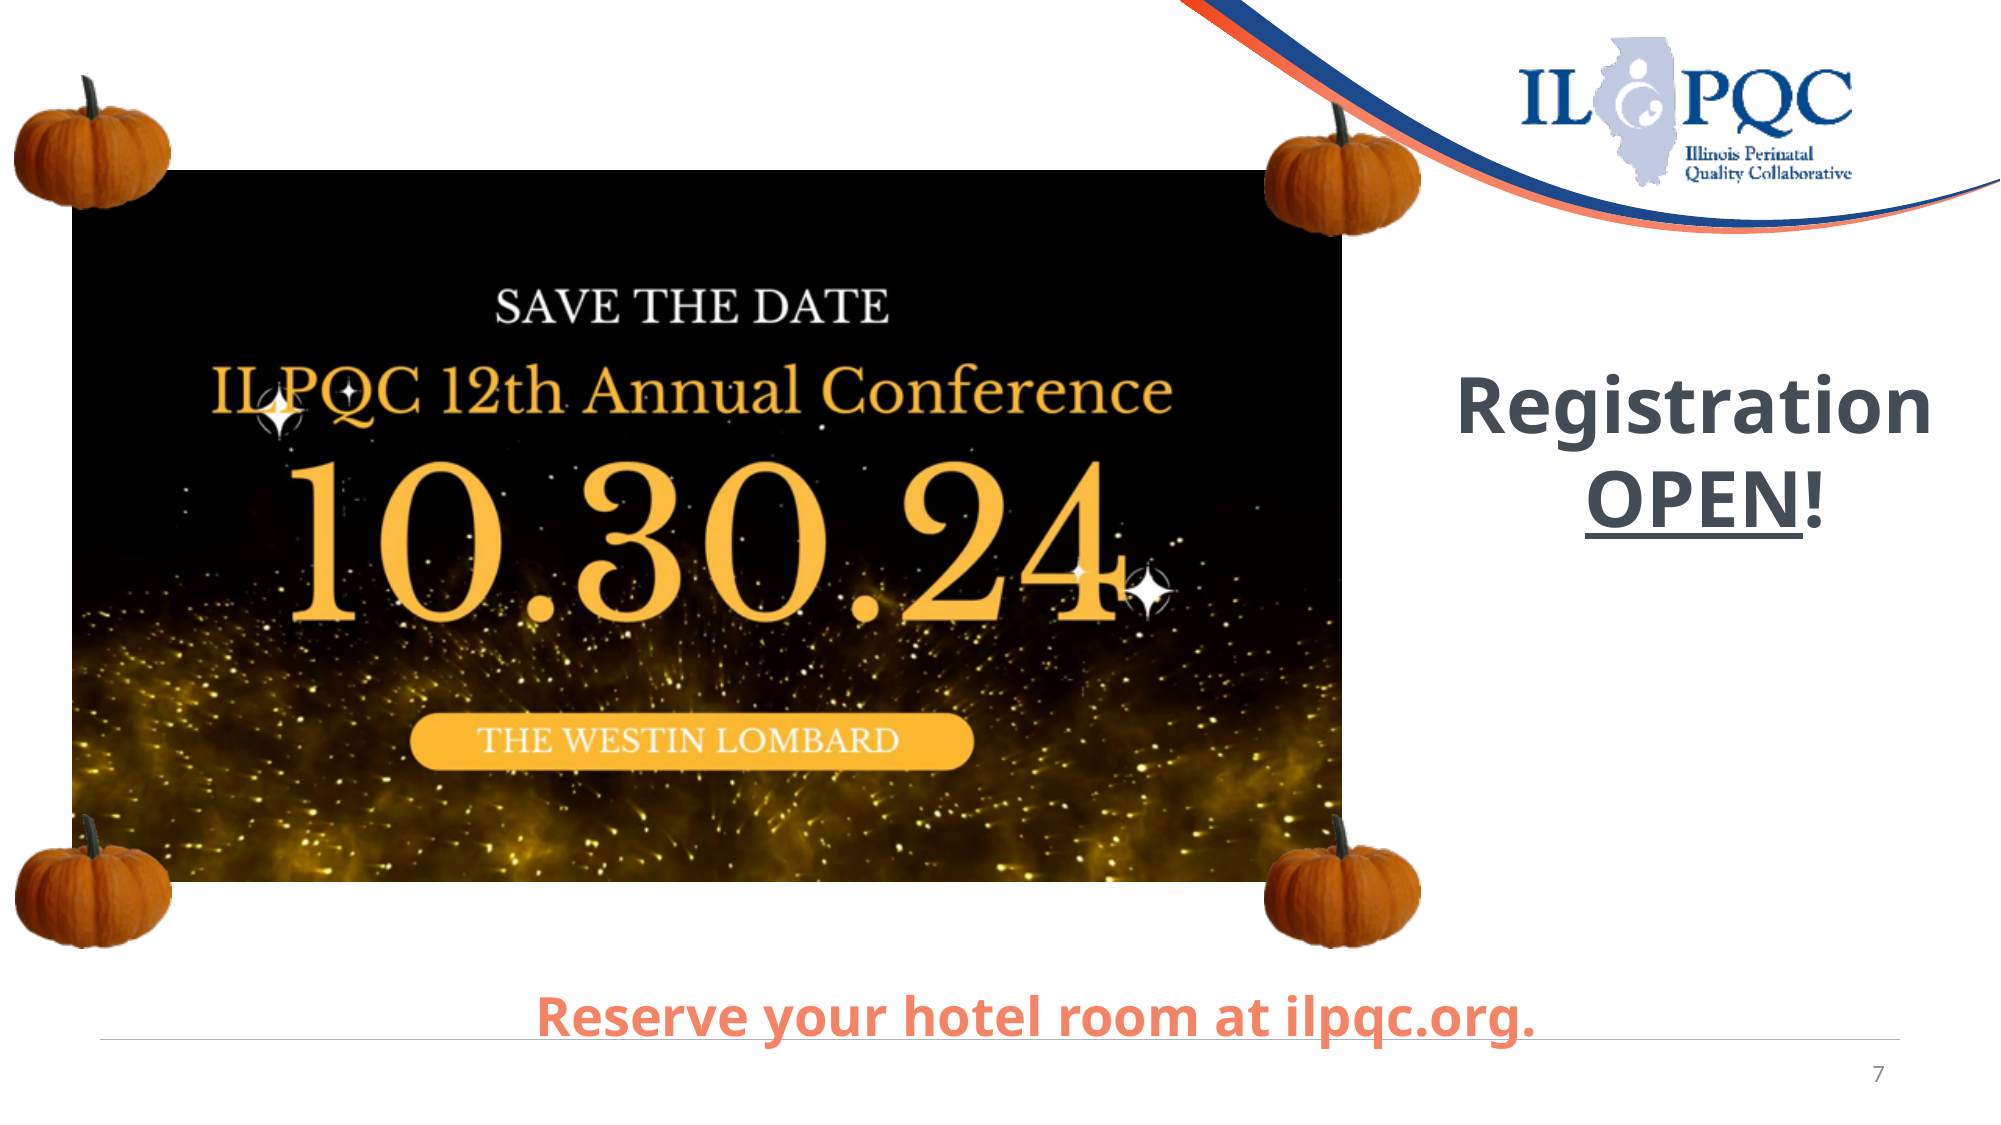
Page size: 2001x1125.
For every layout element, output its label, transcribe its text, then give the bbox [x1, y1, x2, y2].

picture [1519, 37, 1852, 187]
title Registration OPEN! [1398, 346, 2000, 565]
text_box Reserve your hotel room at ilpqc.org. [520, 905, 1553, 1124]
slide_number 7 [1553, 1042, 1900, 1103]
picture [14, 75, 1421, 949]
